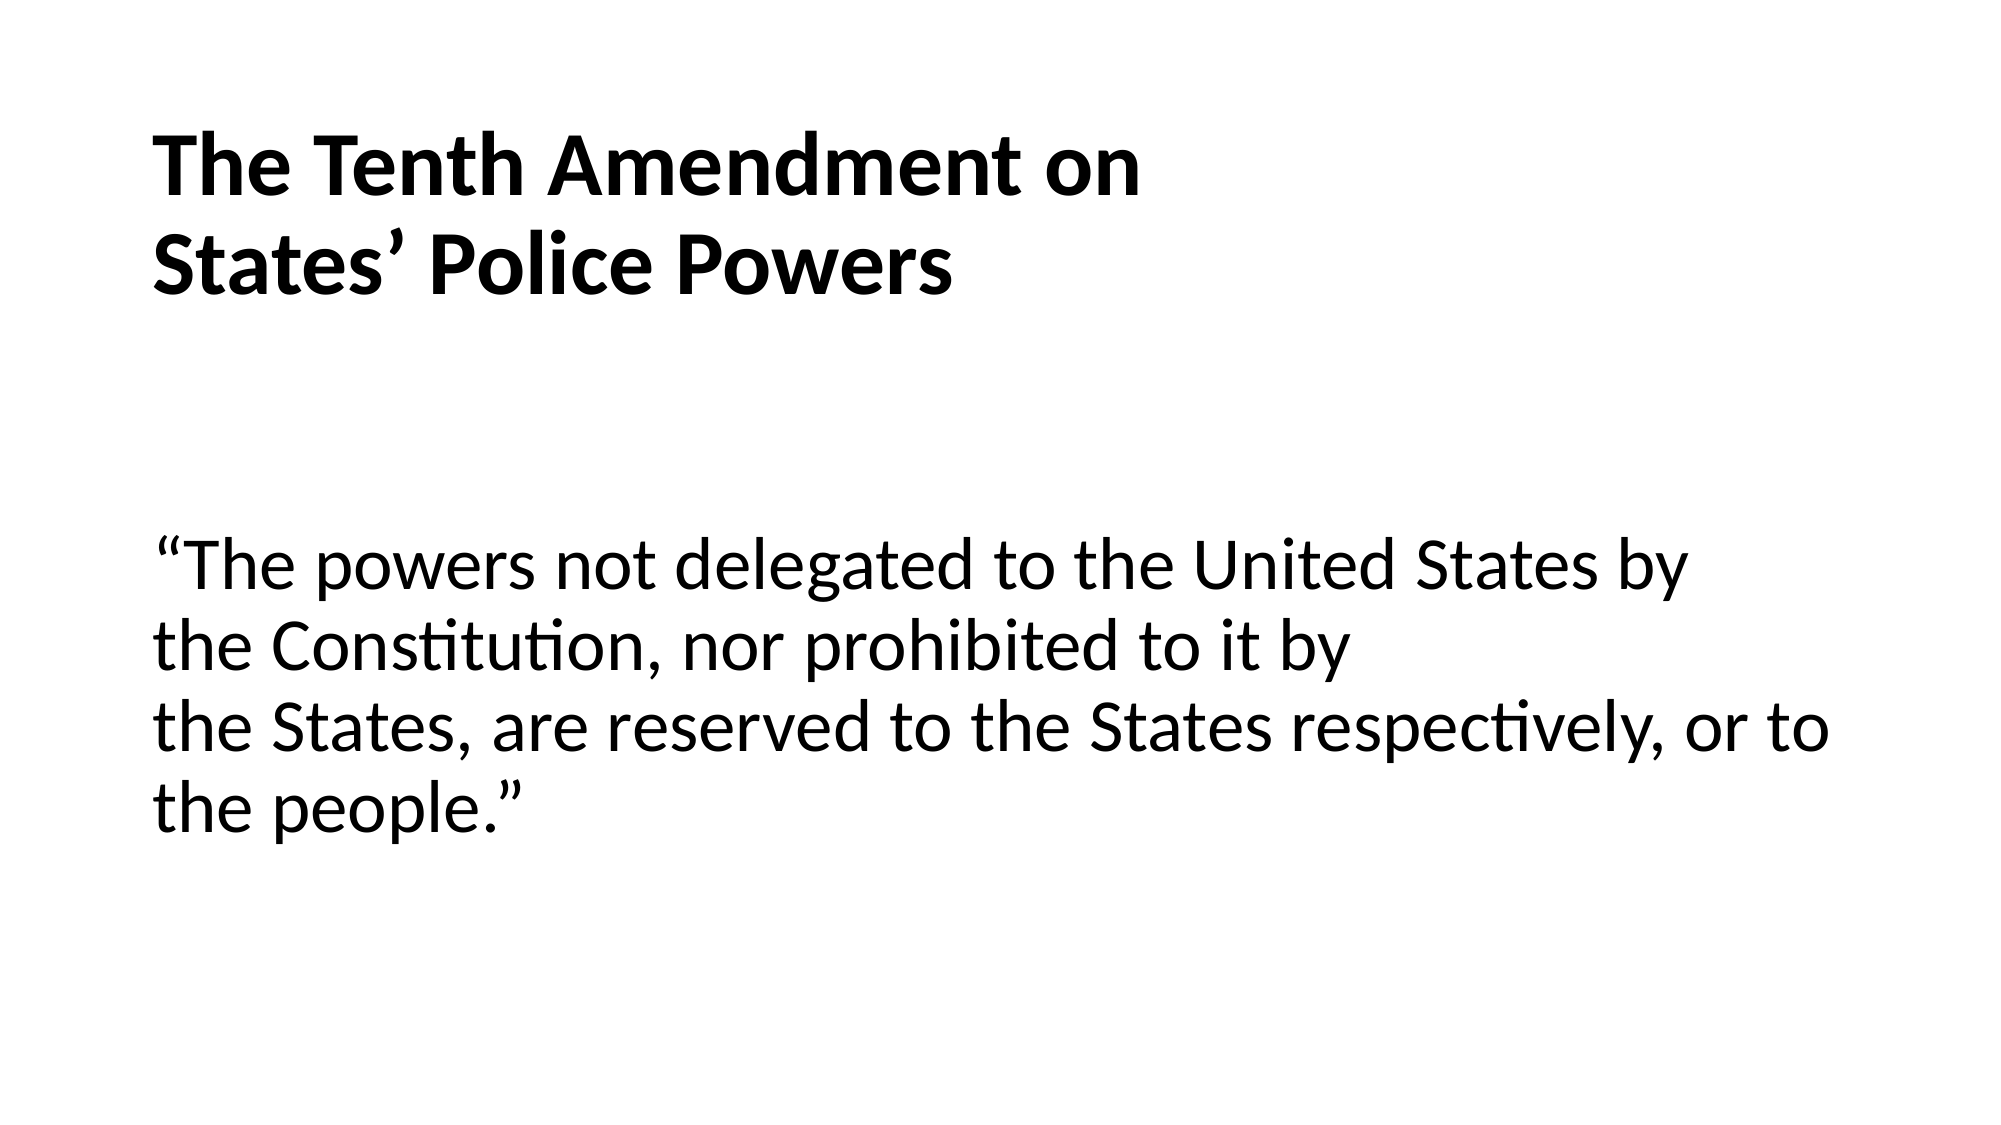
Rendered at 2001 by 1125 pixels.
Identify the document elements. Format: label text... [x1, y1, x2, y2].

list “The powers not delegated to the United States by the Constitution, nor prohibited to it by the States, are reserved to the States respectively, or to the people.” [137, 304, 1863, 994]
title The Tenth Amendment on States’ Police Powers [137, 106, 1920, 324]
